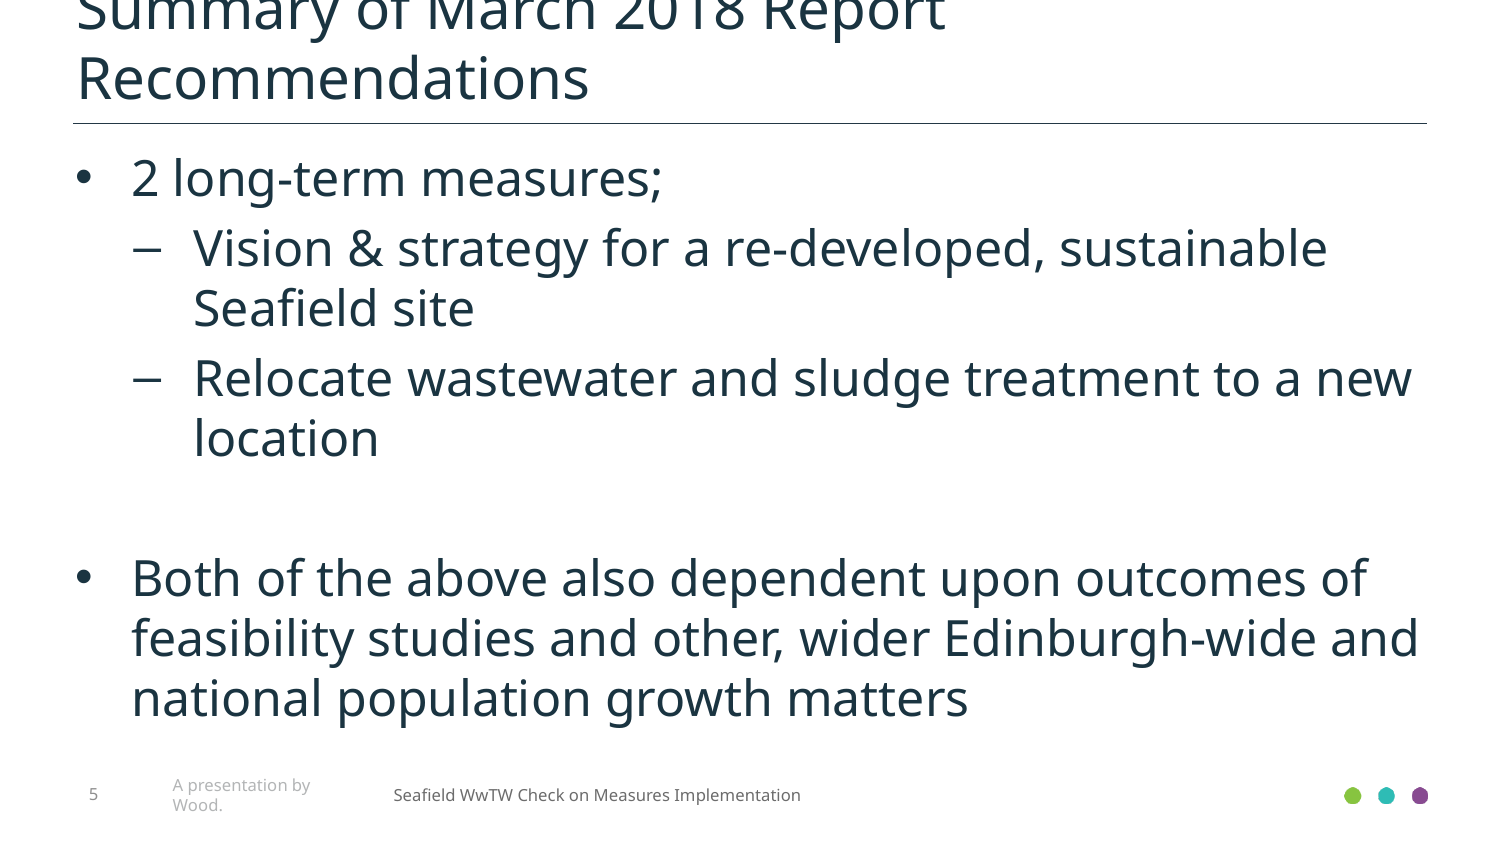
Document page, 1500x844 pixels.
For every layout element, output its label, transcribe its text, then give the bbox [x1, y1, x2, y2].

list Summary of March 2018 Report Recommendations [76, 36, 1424, 112]
slide_number 5 [74, 779, 157, 811]
footer Seafield WwTW Check on Measures Implementation [378, 779, 1284, 811]
slide_number A presentation by Wood. [157, 779, 378, 811]
picture [1344, 787, 1428, 804]
list 2 long-term measures; Vision & strategy for a re-developed, sustainable Seafield site Relocate wastewater and sludge treatment to a new location Both of the above also dependent upon outcomes of feasibility studies and other, wider Edinburgh-wide and national population growth matters [75, 138, 1425, 746]
